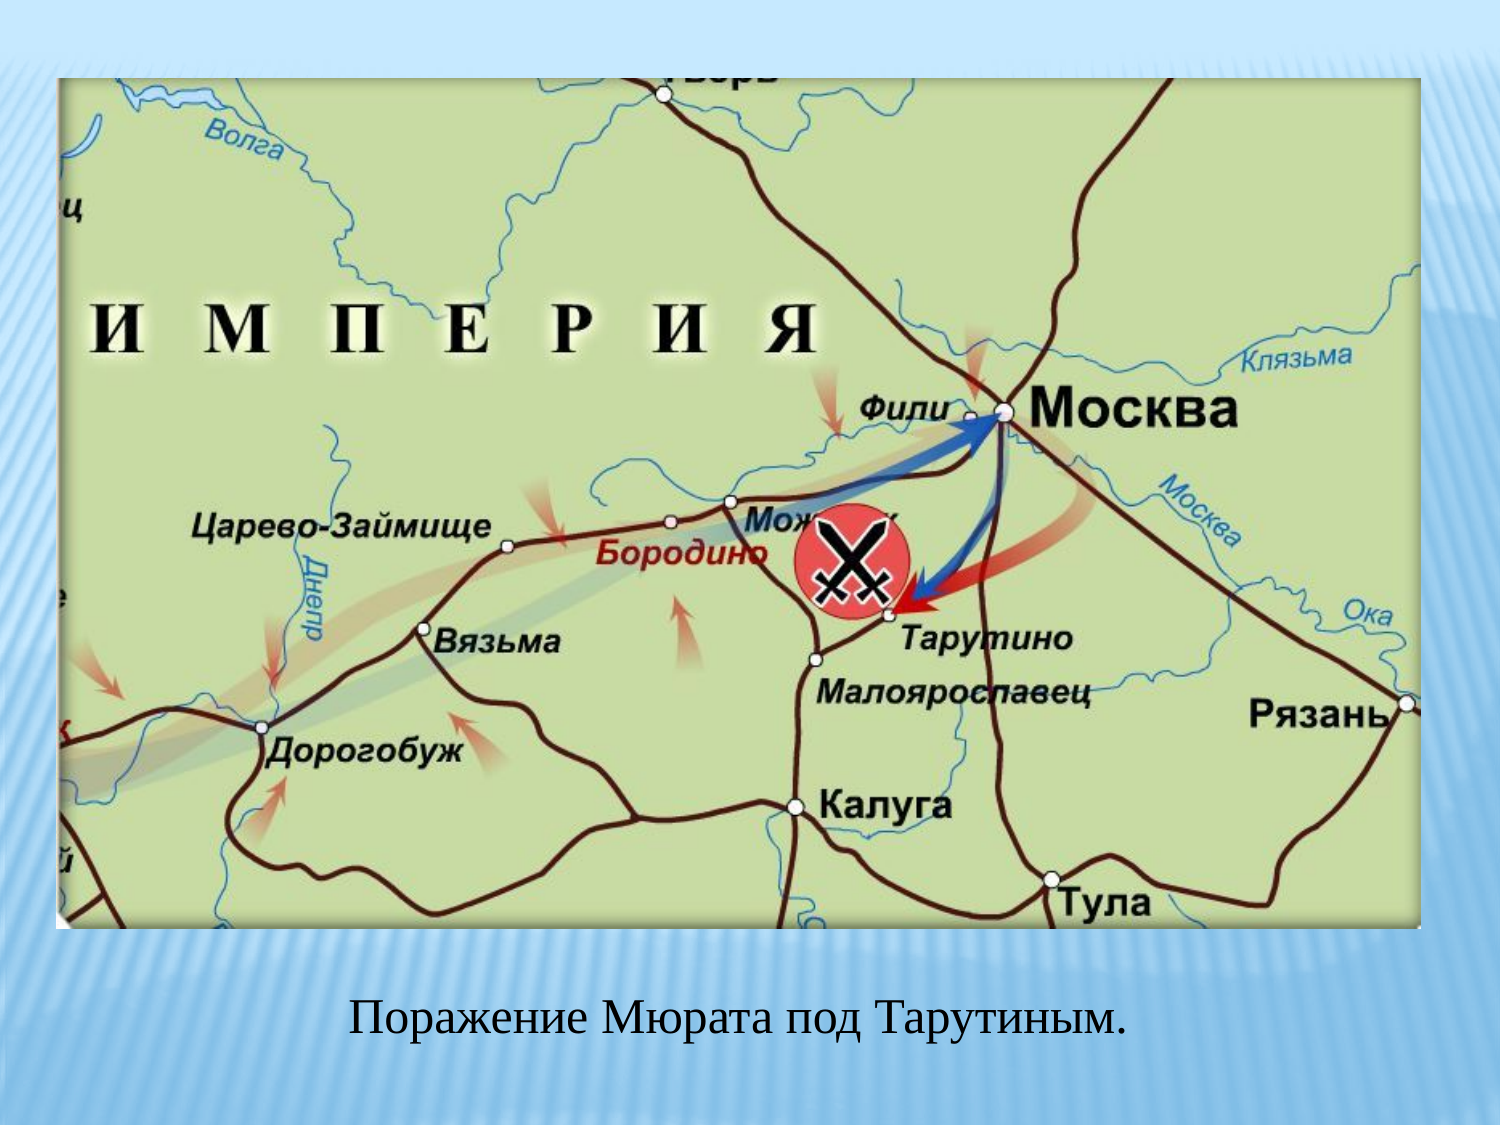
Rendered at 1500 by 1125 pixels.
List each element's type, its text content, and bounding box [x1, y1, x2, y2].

text_box Поражение Мюрата под Тарутиным. [147, 975, 1329, 1051]
picture [55, 77, 1421, 929]
